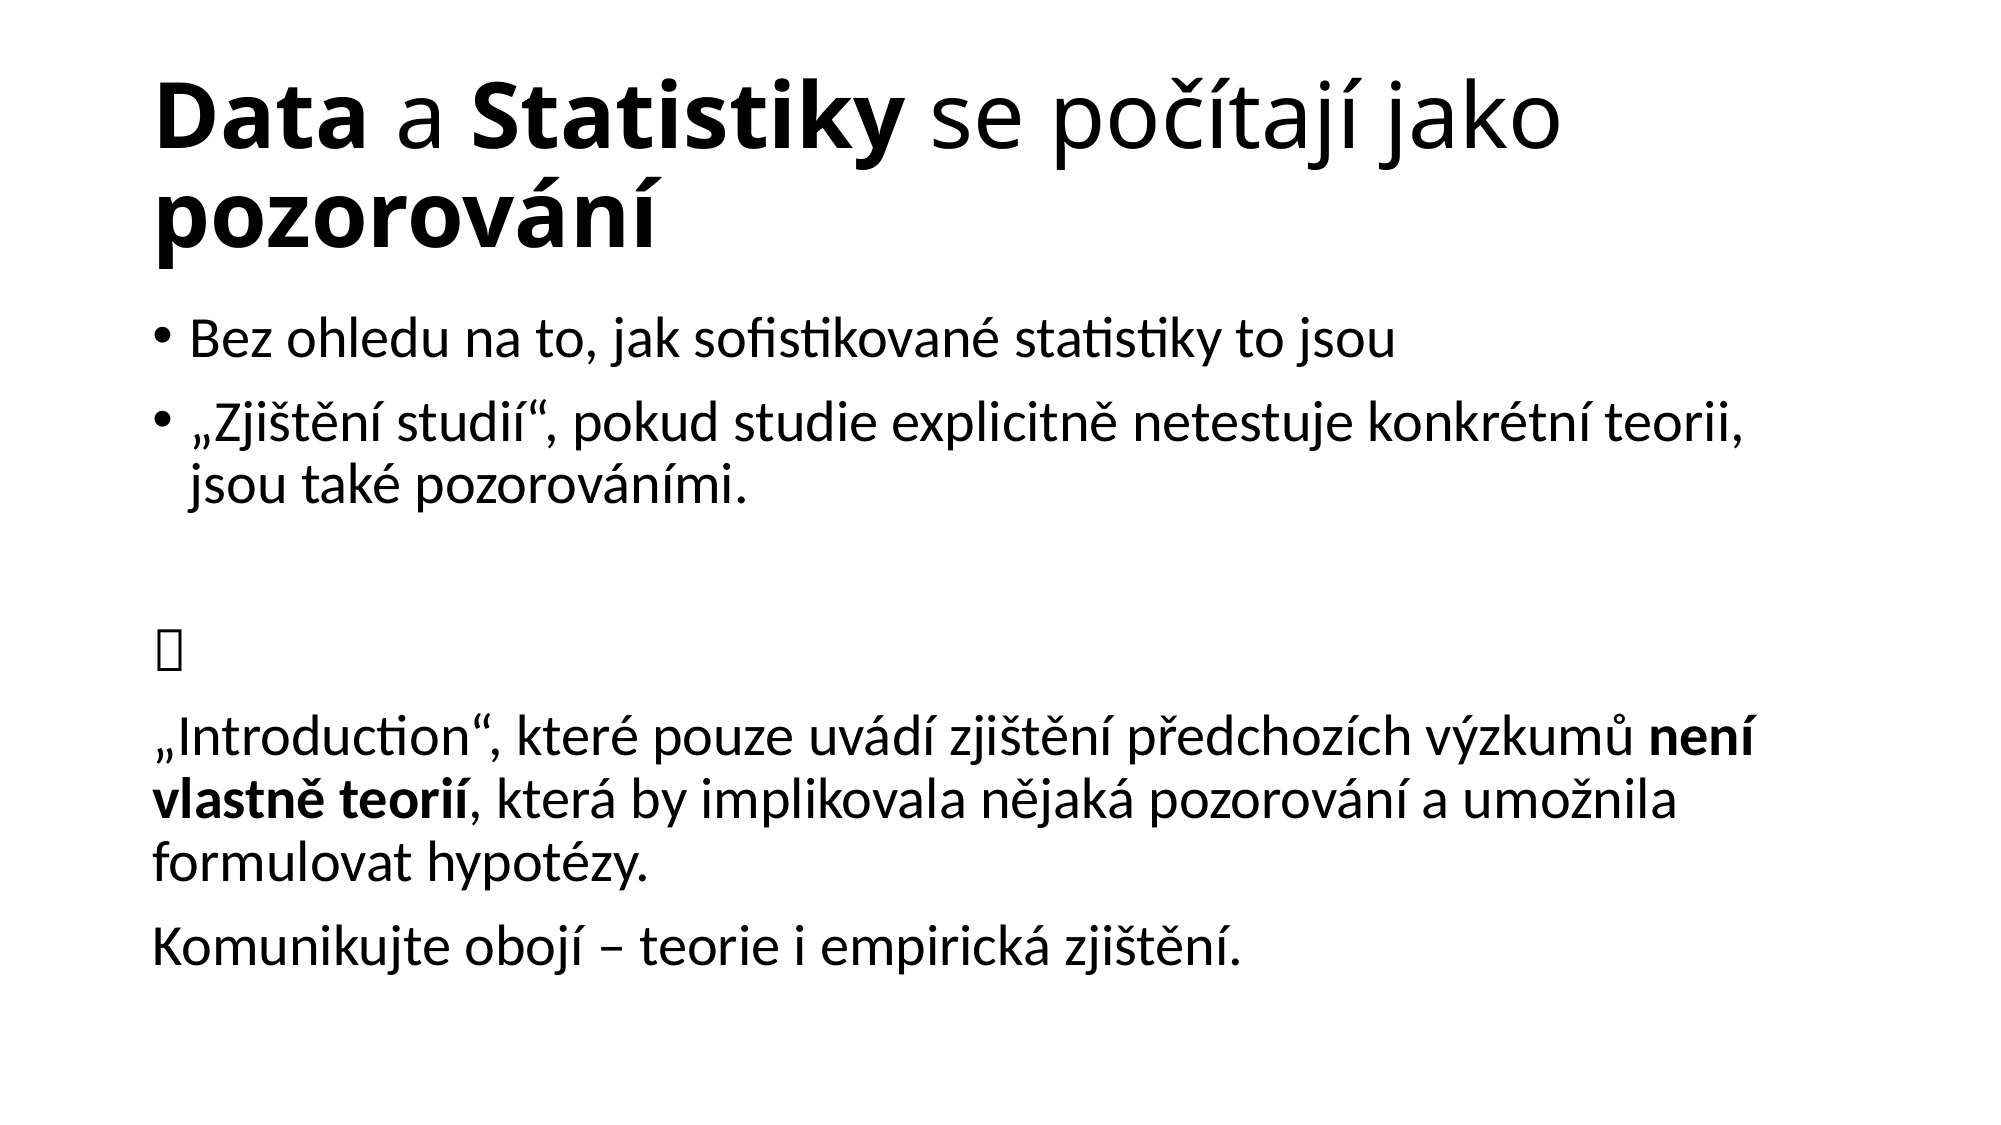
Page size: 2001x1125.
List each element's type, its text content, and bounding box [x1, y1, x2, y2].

title Data a Statistiky se počítají jako pozorování [137, 59, 1863, 278]
list Bez ohledu na to, jak sofistikované statistiky to jsou „Zjištění studií“, pokud studie explicitně netestuje konkrétní teorii, jsou také pozorováními.  „Introduction“, které pouze uvádí zjištění předchozích výzkumů není vlastně teorií, která by implikovala nějaká pozorování a umožnila formulovat hypotézy. Komunikujte obojí – teorie i empirická zjištění. [137, 299, 1863, 1014]
